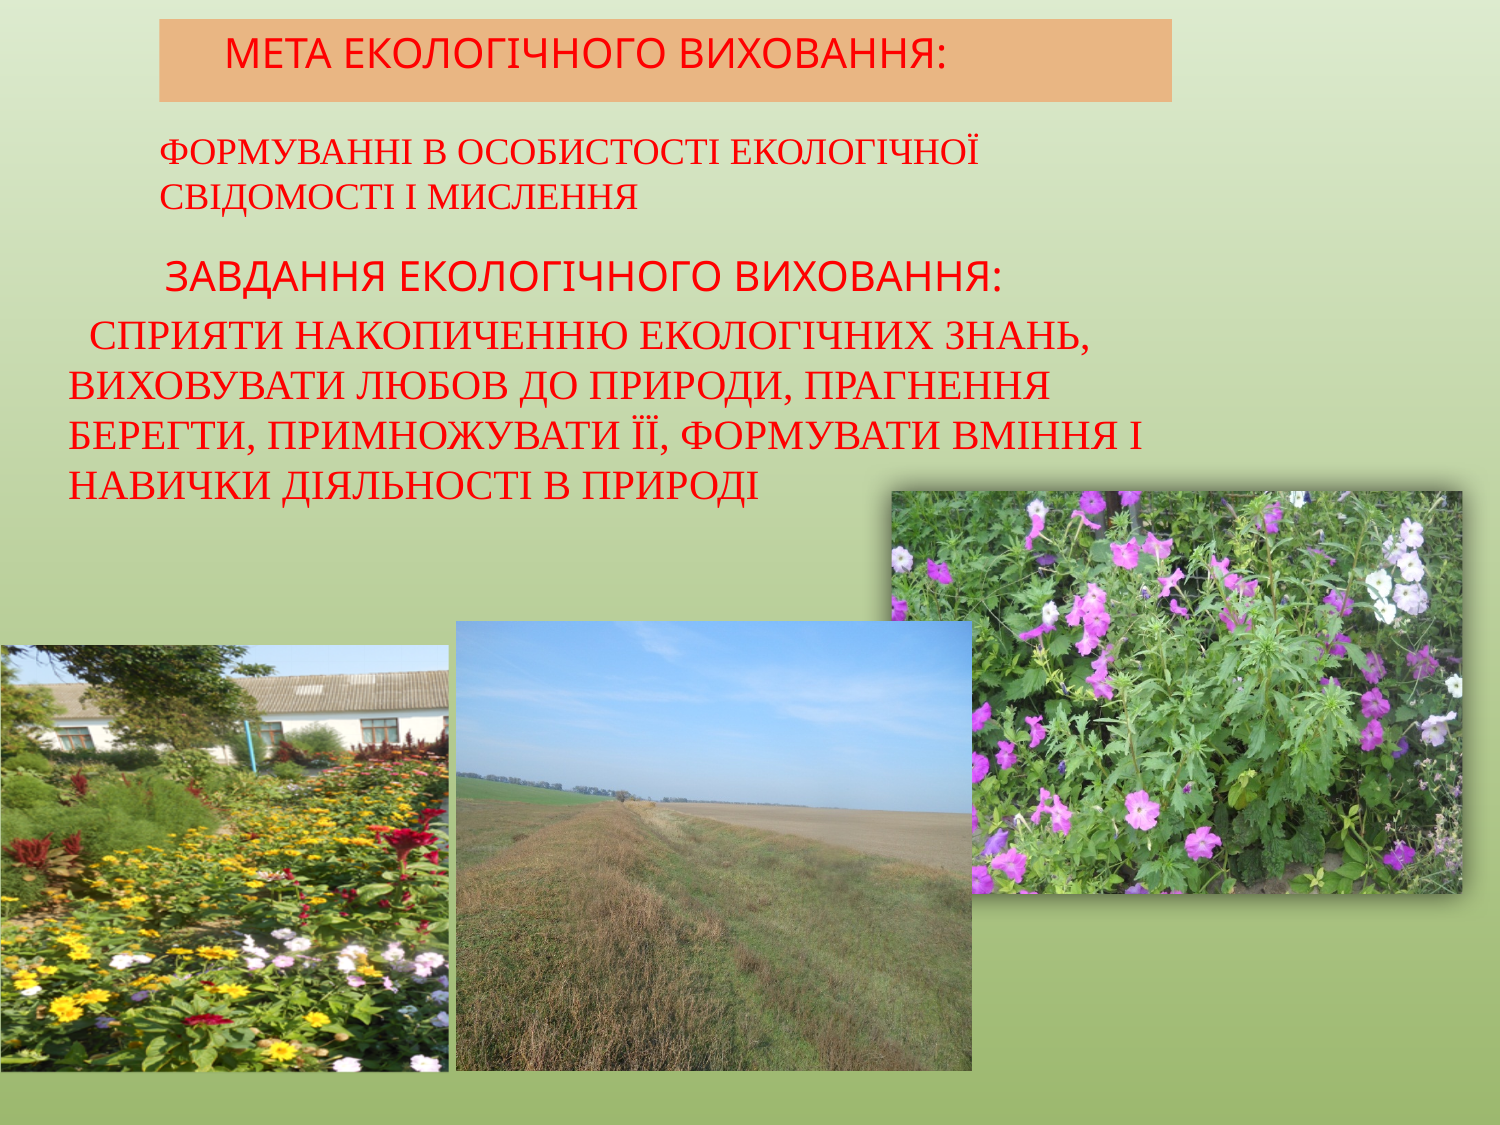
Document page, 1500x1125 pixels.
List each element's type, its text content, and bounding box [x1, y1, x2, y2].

title Мета екологічного виховання: формуванні в особистості екологічної свідомості і мислення [159, 19, 1172, 102]
subtitle Завдання екологічного виховання: Сприяти накопиченню екологічних знань, виховувати любов до природи, прагнення берегти, примножувати її, формувати вміння і навички діяльності в природі [53, 125, 1188, 645]
picture [456, 491, 1463, 1071]
picture [0, 645, 453, 1100]
